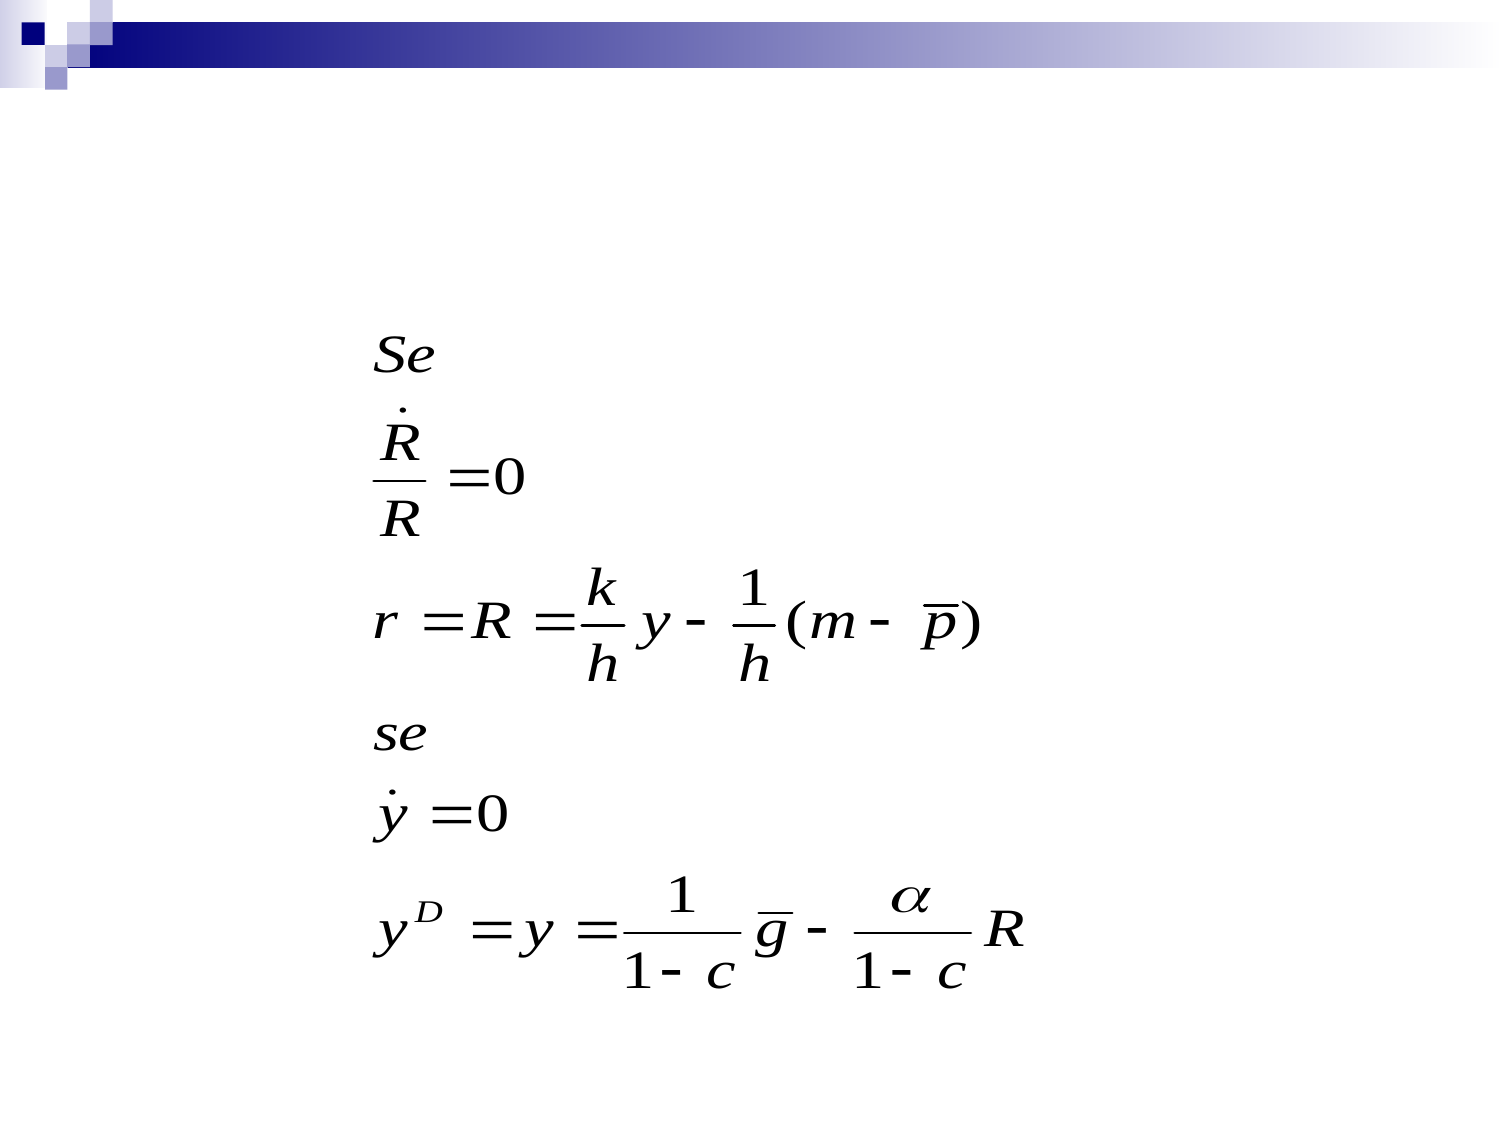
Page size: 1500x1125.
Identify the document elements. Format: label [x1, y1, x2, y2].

list [362, 324, 1040, 1001]
